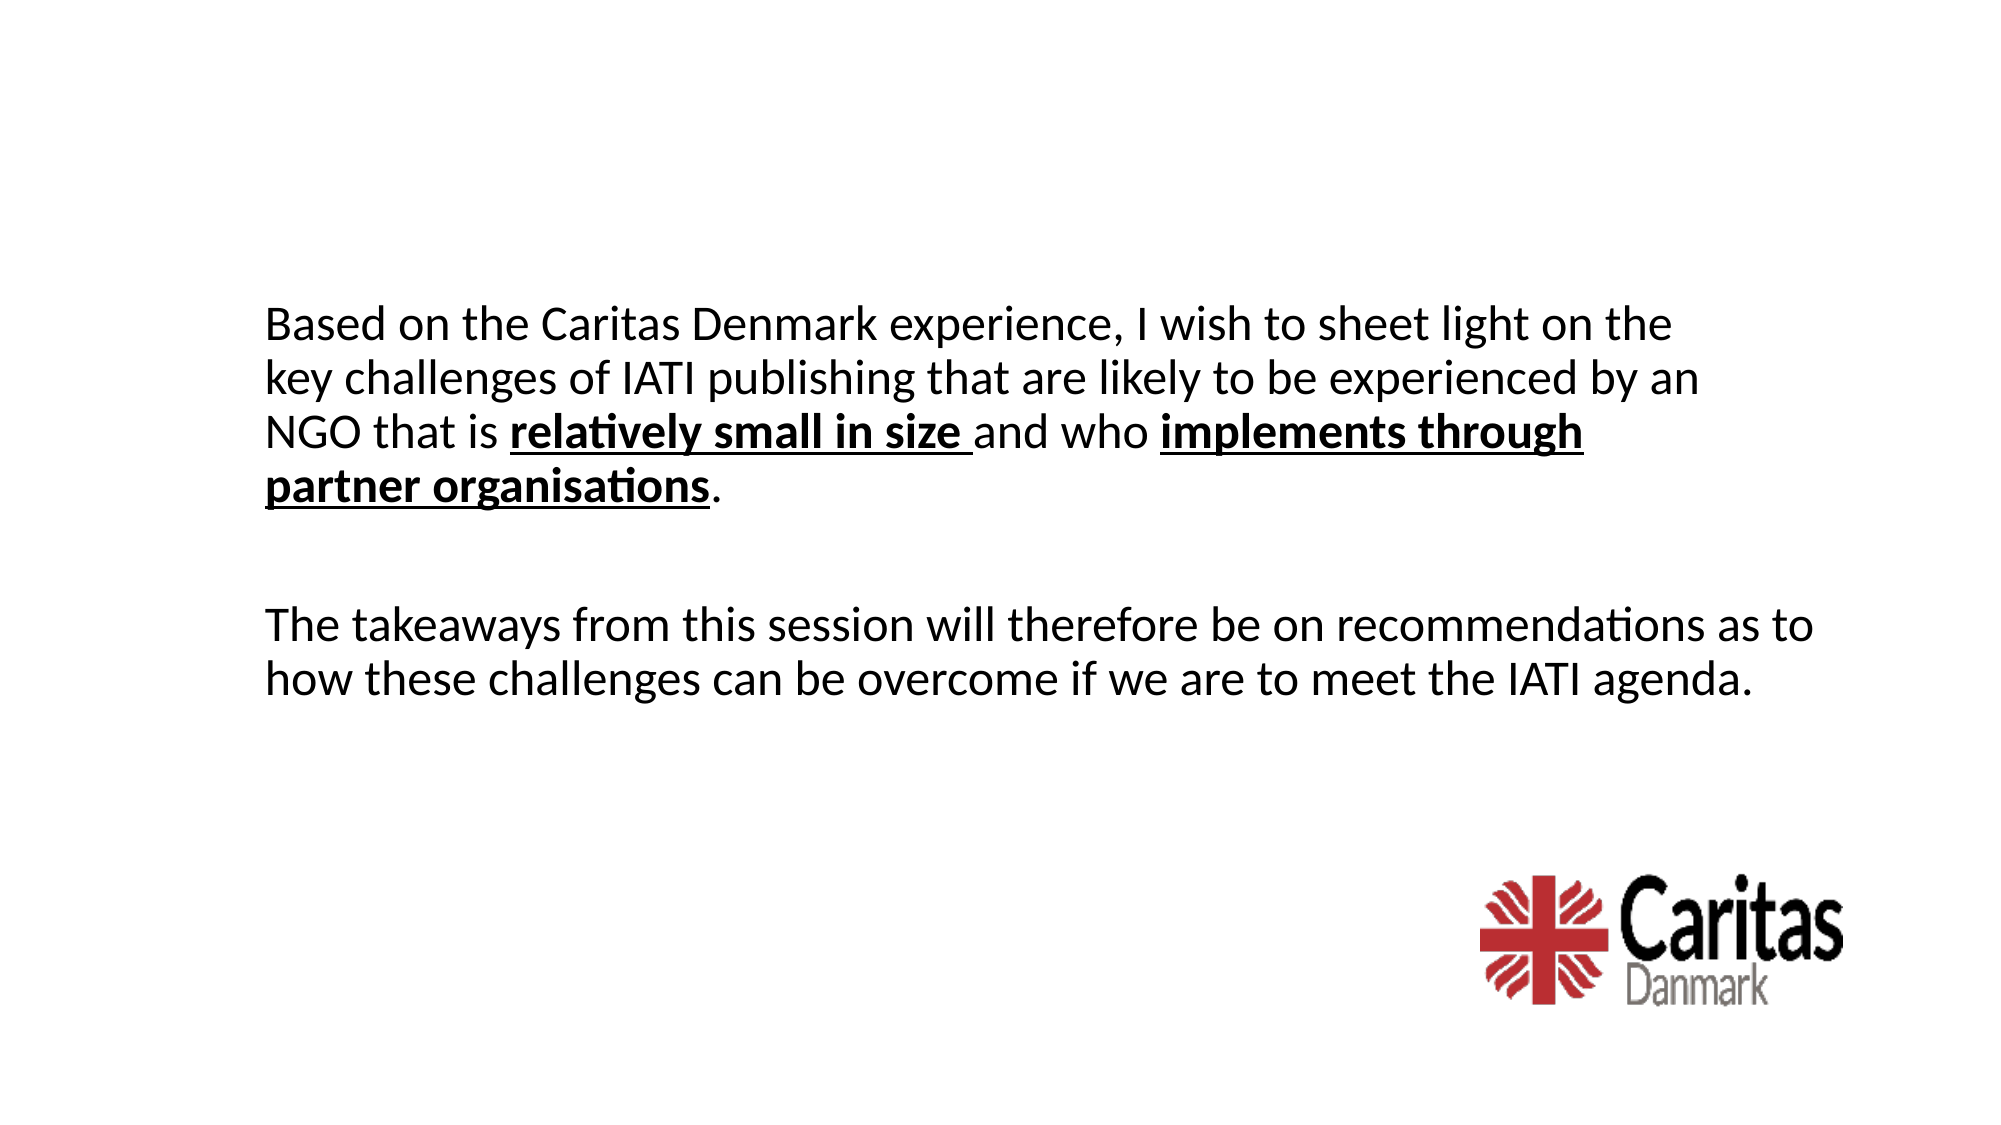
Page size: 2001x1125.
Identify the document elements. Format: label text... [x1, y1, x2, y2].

title Based on the Caritas Denmark experience, I wish to sheet light on the key challenges of IATI publishing that are likely to be experienced by an NGO that is relatively small in size and who implements through partner organisations. [249, 184, 1750, 576]
subtitle The takeaways from this session will therefore be on recommendations as to how these challenges can be overcome if we are to meet the IATI agenda. [249, 590, 1858, 1001]
picture [1480, 859, 1843, 1016]
